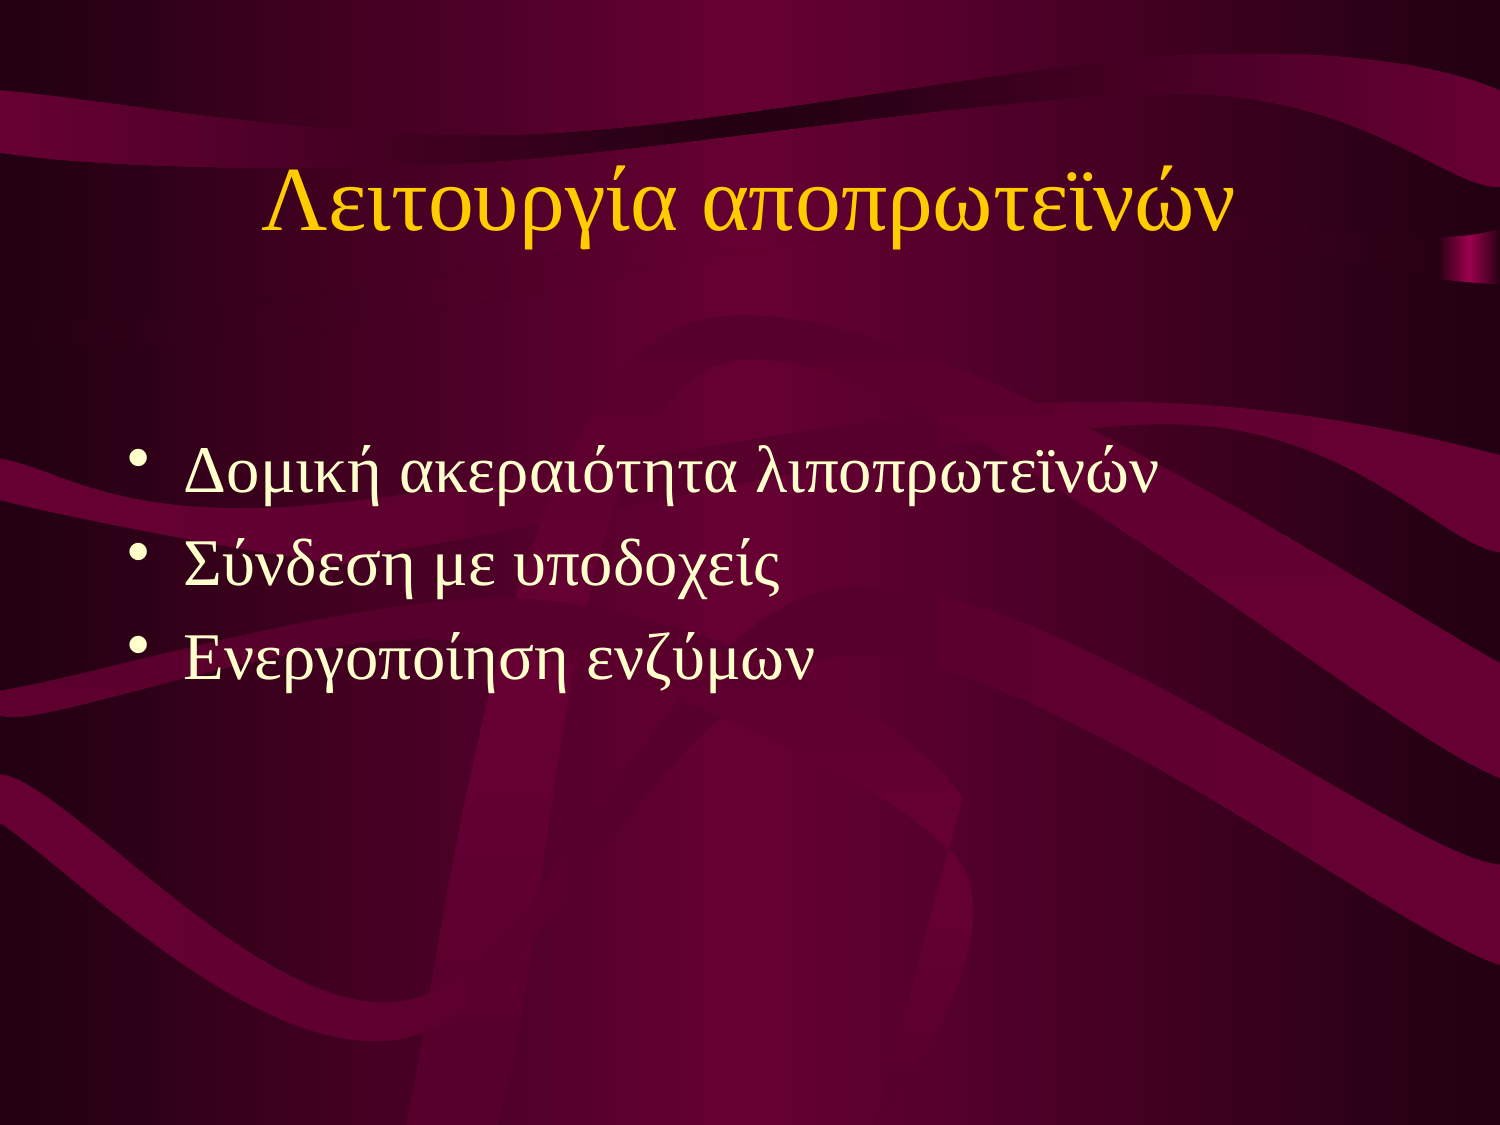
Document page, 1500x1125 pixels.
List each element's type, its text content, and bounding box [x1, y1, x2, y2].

title Λειτουργία αποπρωτεϊνών [112, 99, 1388, 288]
list Δομική ακεραιότητα λιποπρωτεϊνών Σύνδεση με υποδοχείς Ενεργοποίηση ενζύμων [112, 324, 1388, 1001]
